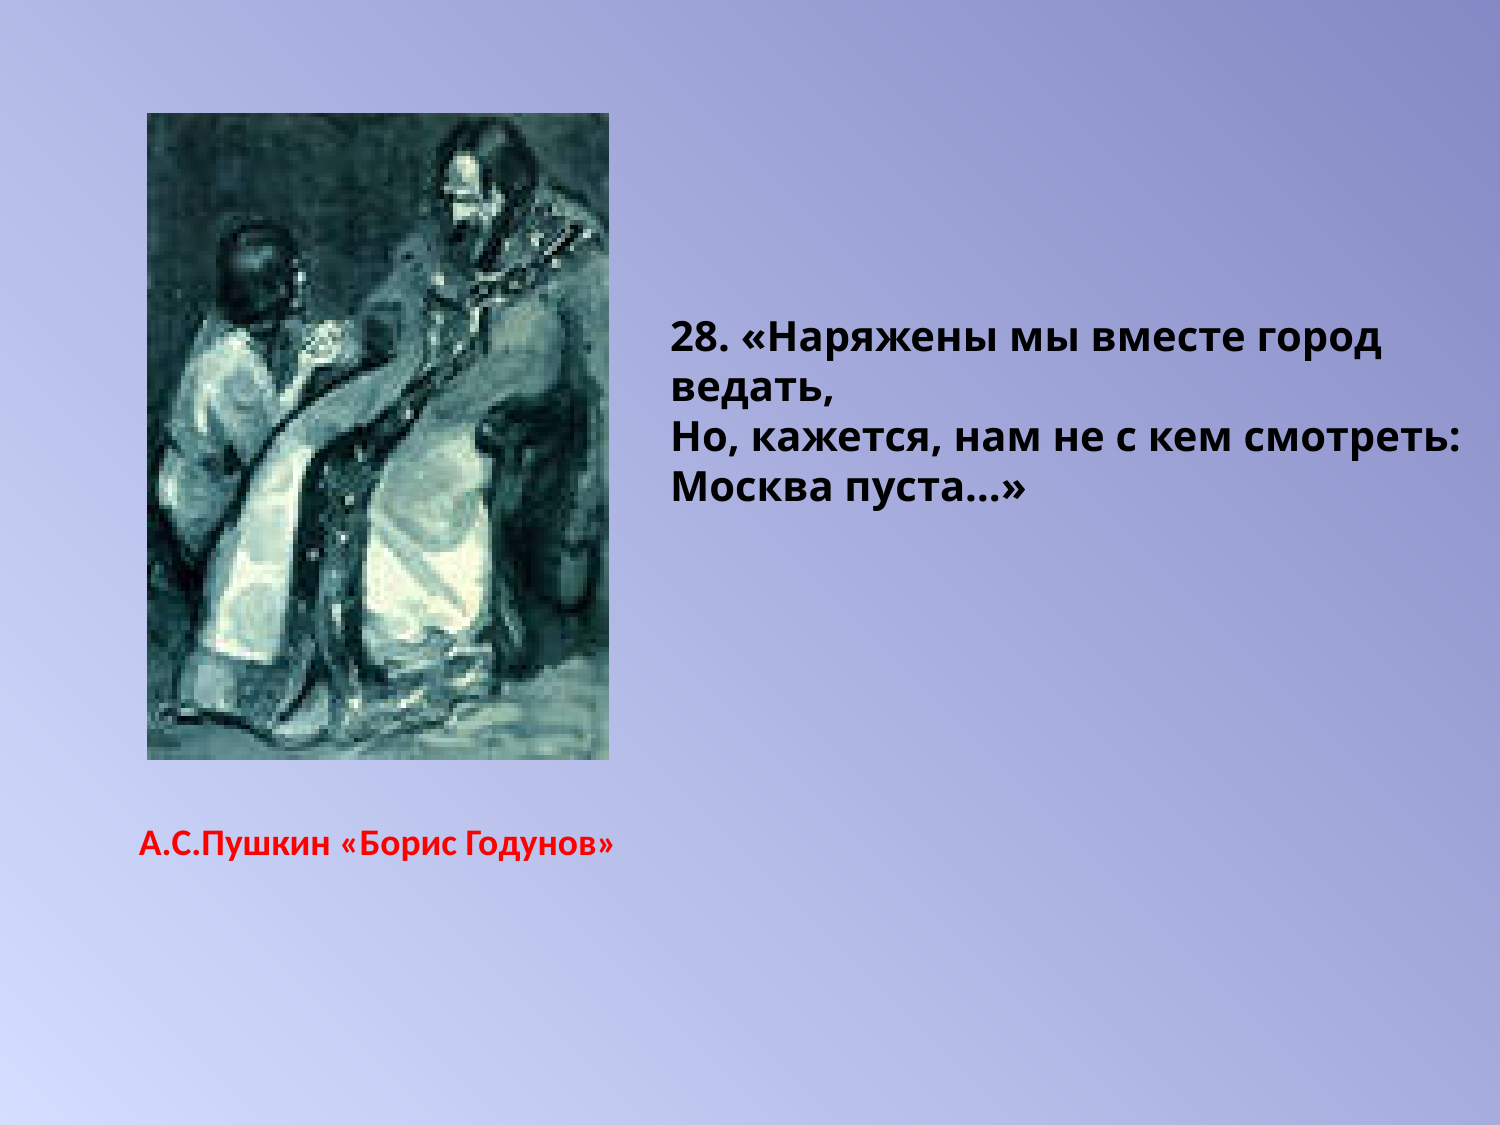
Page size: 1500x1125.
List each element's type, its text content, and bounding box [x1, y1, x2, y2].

text_box 28. «Наряжены мы вместе город ведать, Но, кажется, нам не с кем смотреть: Москва пуста…» [655, 302, 1500, 518]
picture [147, 113, 609, 760]
text_box А.С.Пушкин «Борис Годунов» [123, 810, 680, 871]
